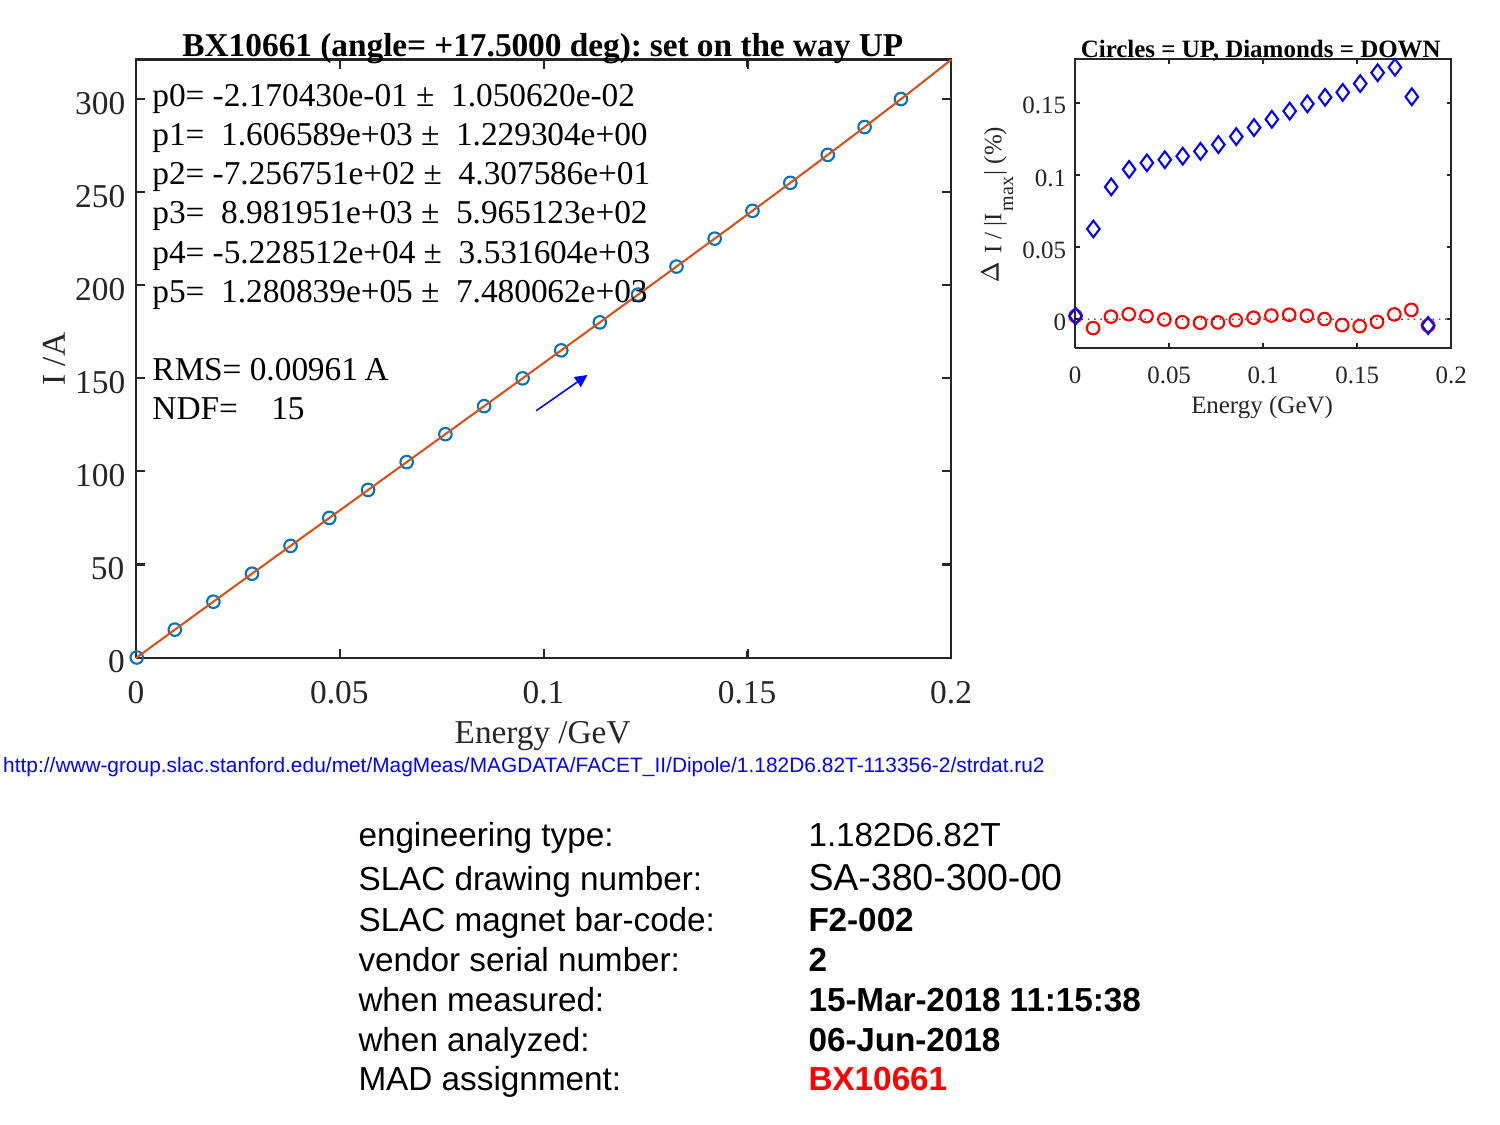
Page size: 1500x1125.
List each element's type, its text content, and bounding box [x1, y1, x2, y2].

picture [0, 0, 1500, 789]
text_box engineering type: 1.182D6.82T SLAC drawing number: SA-380-300-00 SLAC magnet bar-code: F2-002 vendor serial number: 2 when measured: 15-Mar-2018 11:15:38 when analyzed: 06-Jun-2018 MAD assignment: BX10661 [343, 805, 1157, 1105]
